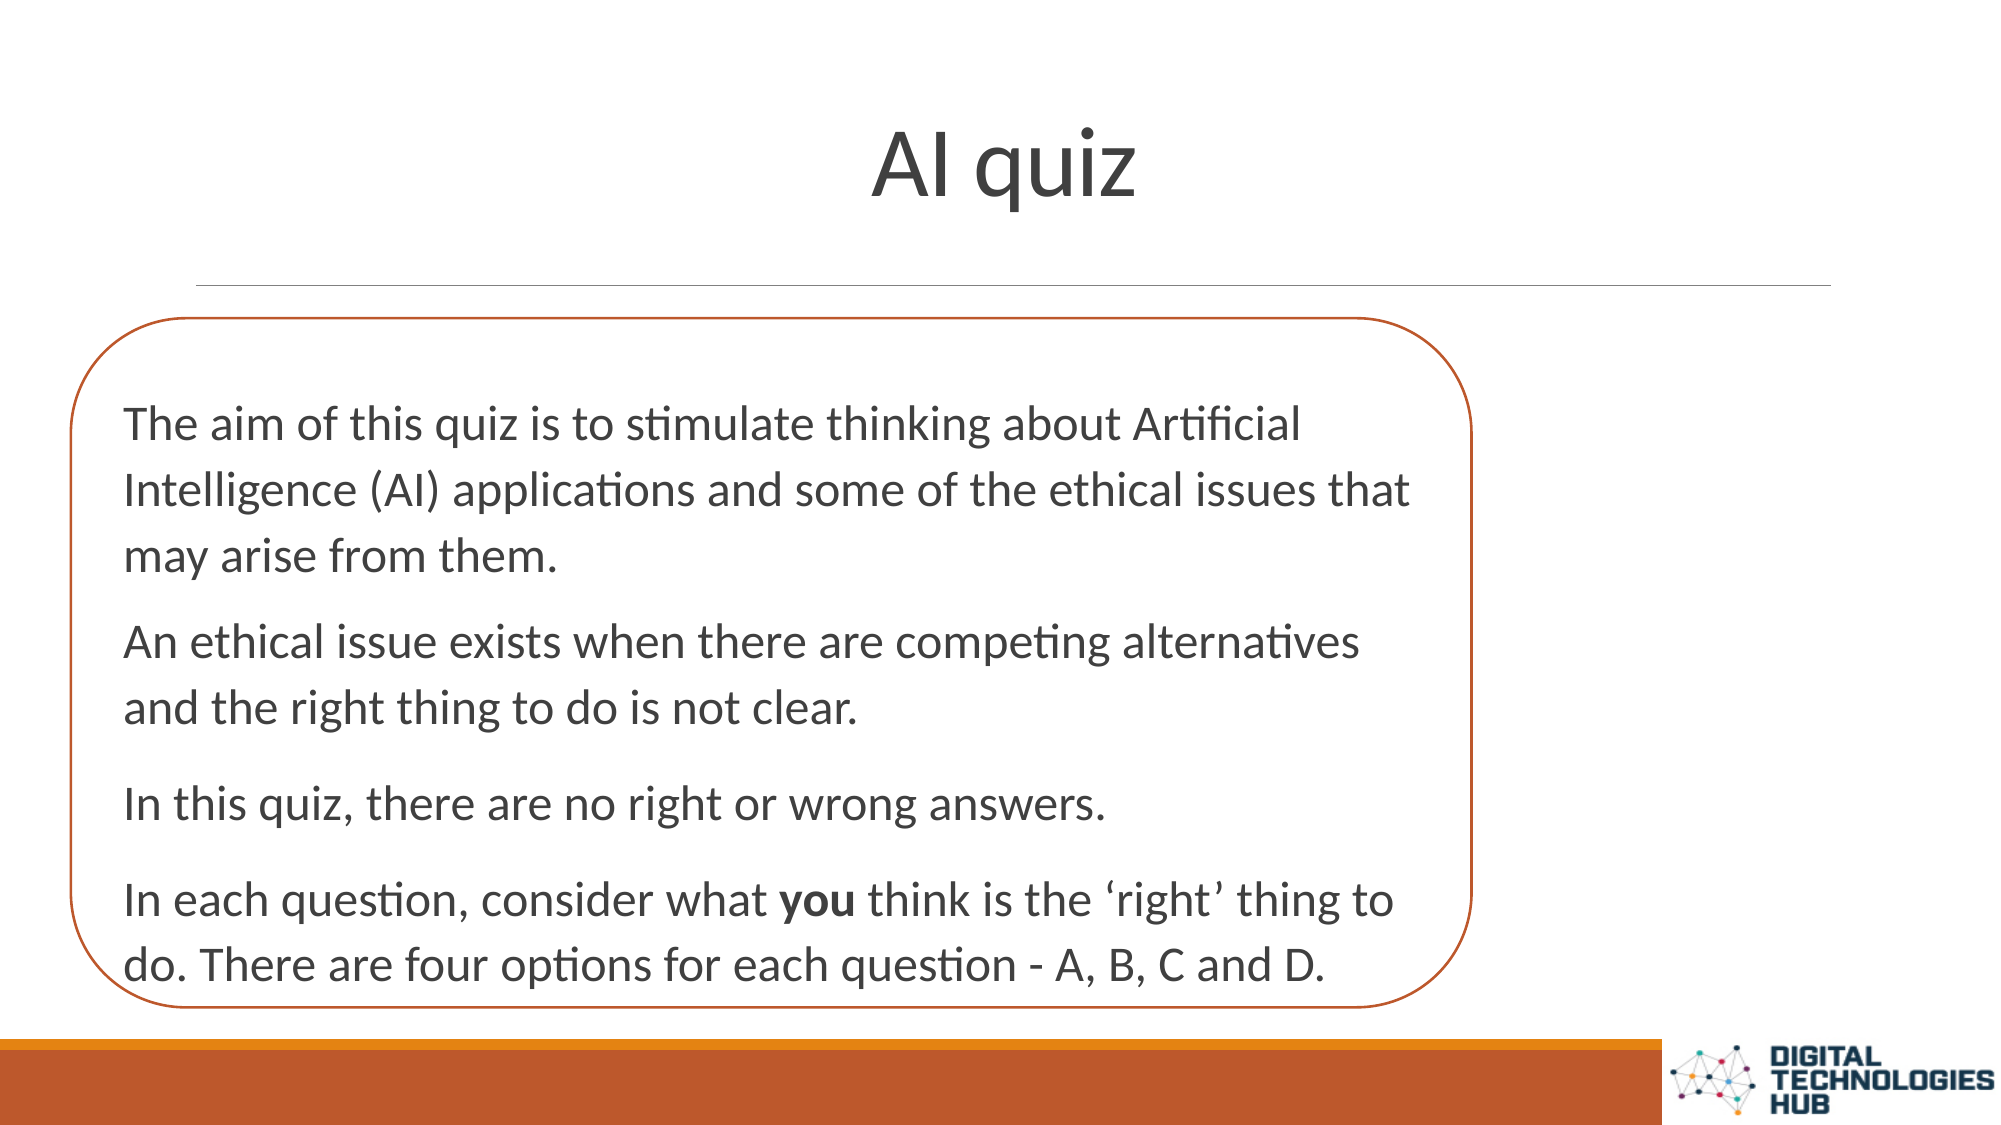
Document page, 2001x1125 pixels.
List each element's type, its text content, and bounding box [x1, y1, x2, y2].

list The aim of this quiz is to stimulate thinking about Artificial Intelligence (AI) applications and some of the ethical issues that may arise from them. An ethical issue exists when there are competing alternatives and the right thing to do is not clear. In this quiz, there are no right or wrong answers. In each question, consider what you think is the ‘right’ thing to do. There are four options for each question - A, B, C and D. [88, 377, 1454, 1008]
title AI quiz [180, 47, 1830, 285]
picture [1661, 1037, 2000, 1125]
text_box [69, 316, 1473, 956]
